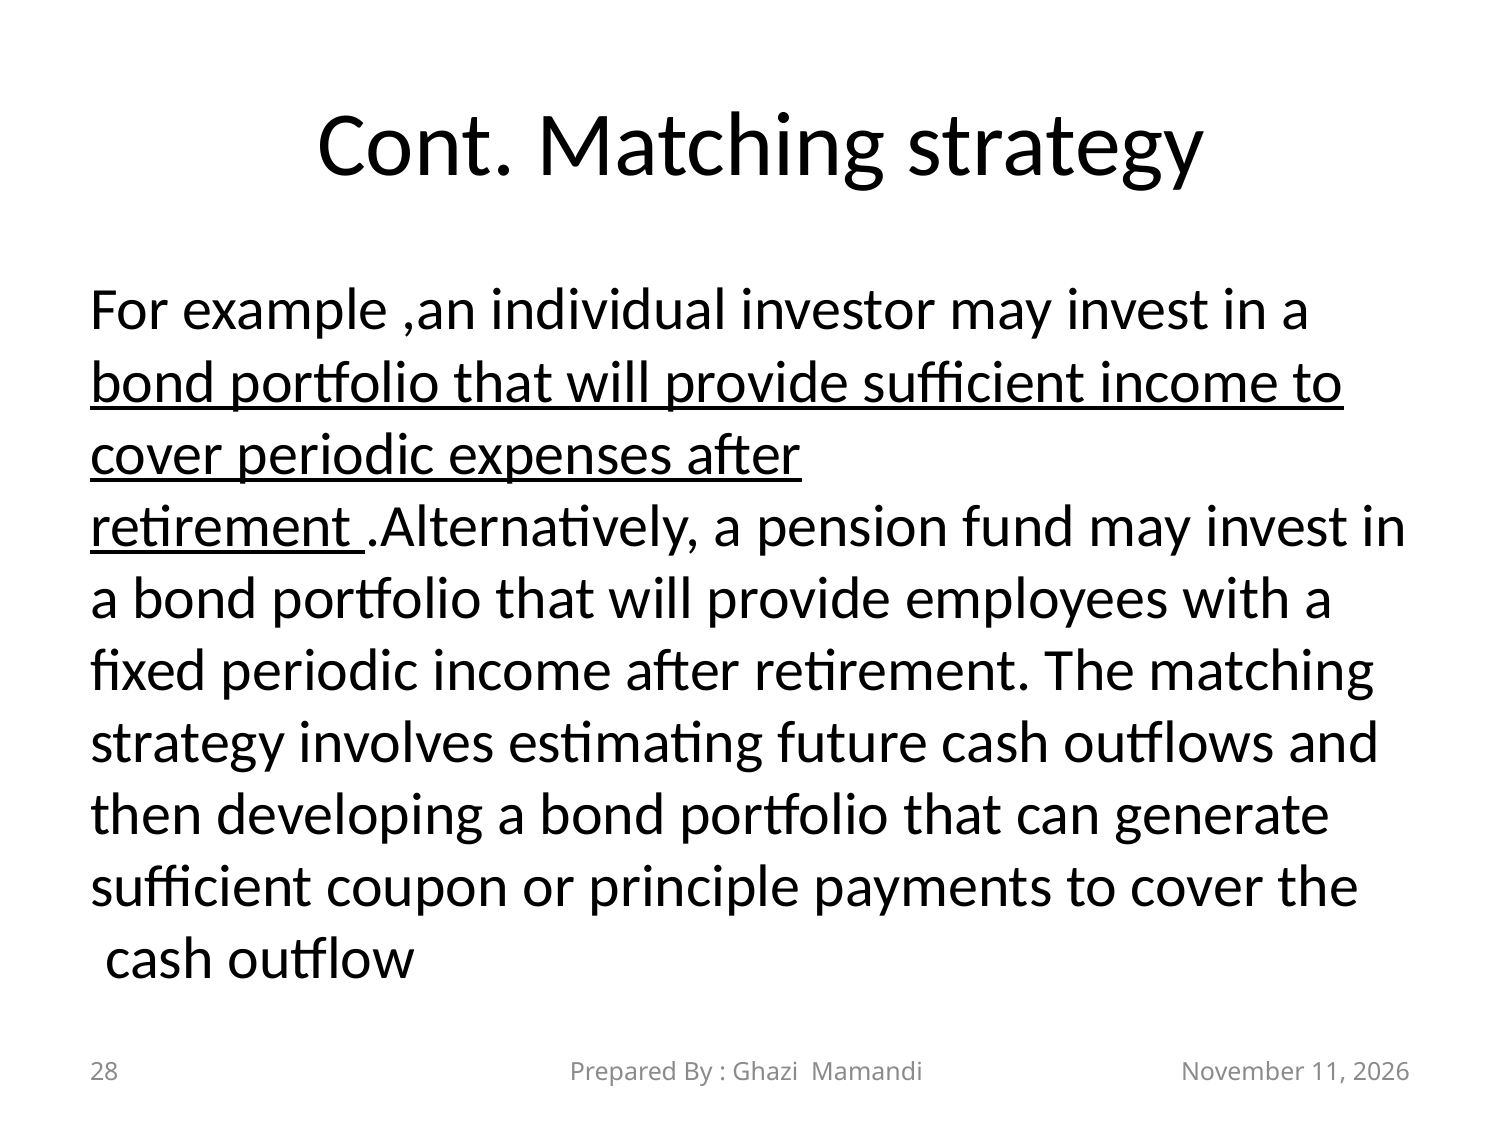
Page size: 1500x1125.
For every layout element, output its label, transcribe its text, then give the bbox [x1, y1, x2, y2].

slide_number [1074, 1042, 1425, 1103]
title Cont. Matching strategy [75, 45, 1425, 233]
slide_number 28 [75, 1042, 425, 1103]
list For example ,an individual investor may invest in a bond portfolio that will provide sufficient income to cover periodic expenses after retirement .Alternatively, a pension fund may invest in a bond portfolio that will provide employees with a fixed periodic income after retirement. The matching strategy involves estimating future cash outflows and then developing a bond portfolio that can generate sufficient coupon or principle payments to cover the cash outflow [75, 262, 1425, 1005]
footer Prepared By : Ghazi Mamandi [512, 1042, 988, 1103]
